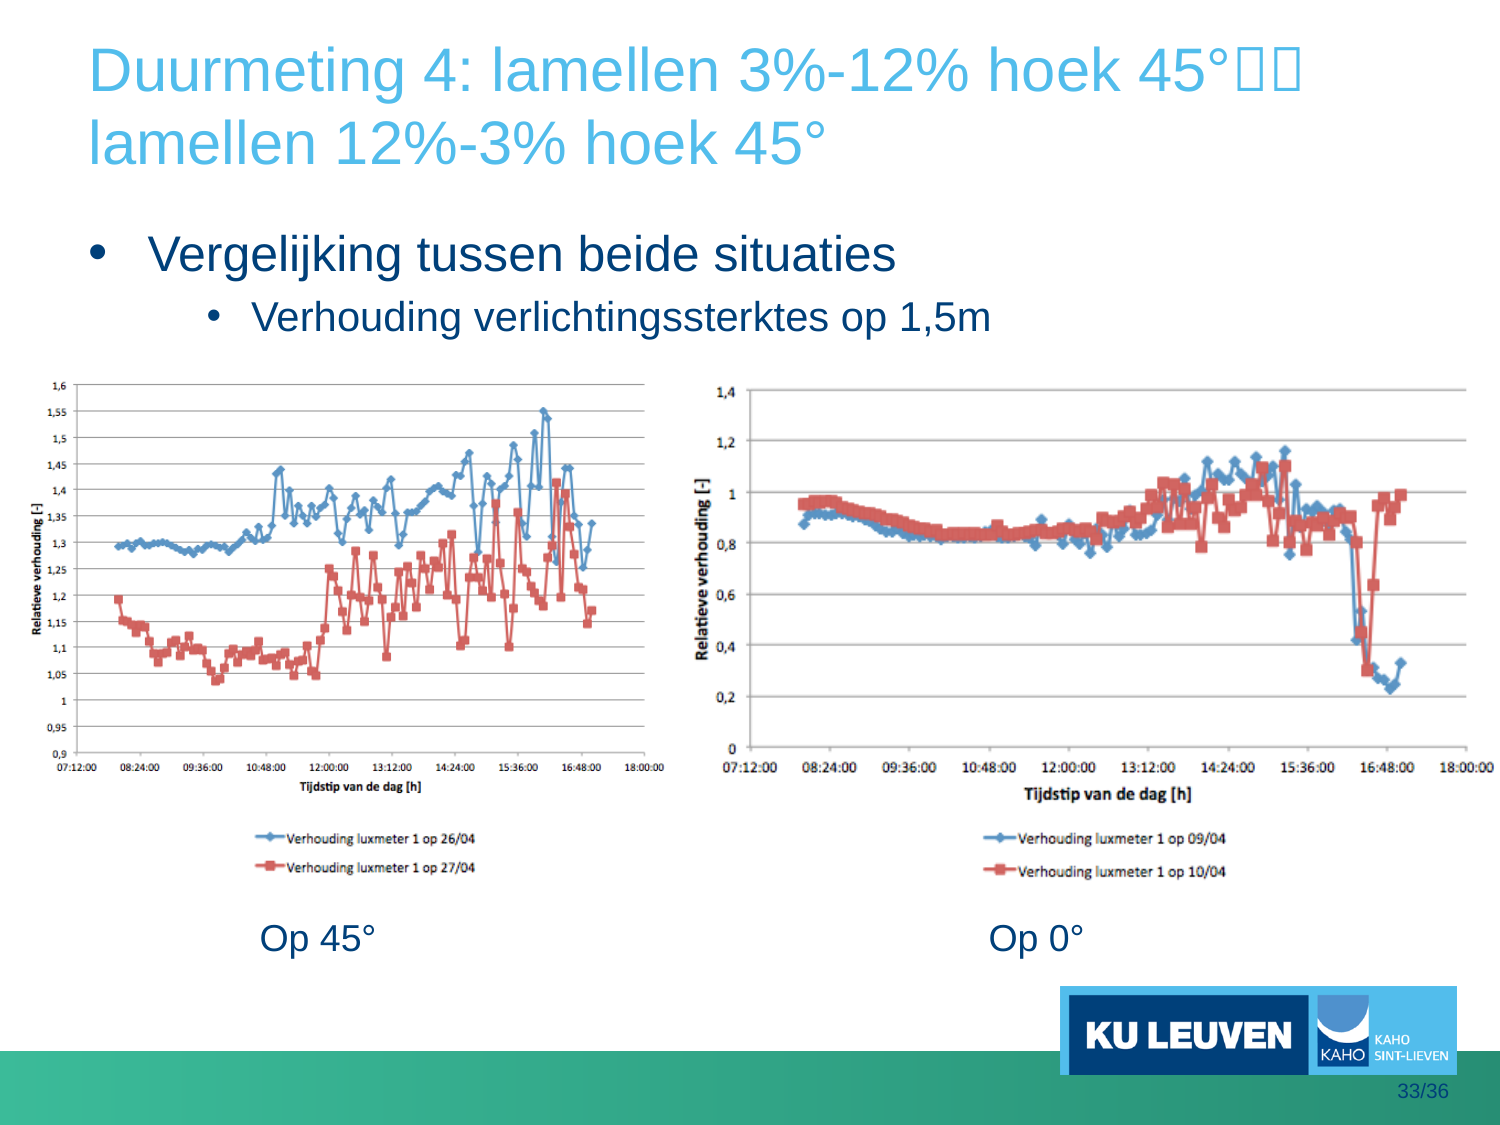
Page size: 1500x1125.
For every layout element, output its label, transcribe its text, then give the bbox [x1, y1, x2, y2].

slide_number 33/36 [1346, 1077, 1500, 1125]
picture [241, 822, 482, 887]
picture [1060, 986, 1457, 1075]
list Vergelijking tussen beide situaties Verhouding verlichtingssterktes op 1,5m Op 45° Op 0° [88, 221, 1456, 948]
picture [17, 373, 668, 804]
picture [681, 373, 1500, 885]
title Duurmeting 4: lamellen 3%-12% hoek 45° lamellen 12%-3% hoek 45° [88, 29, 1456, 178]
